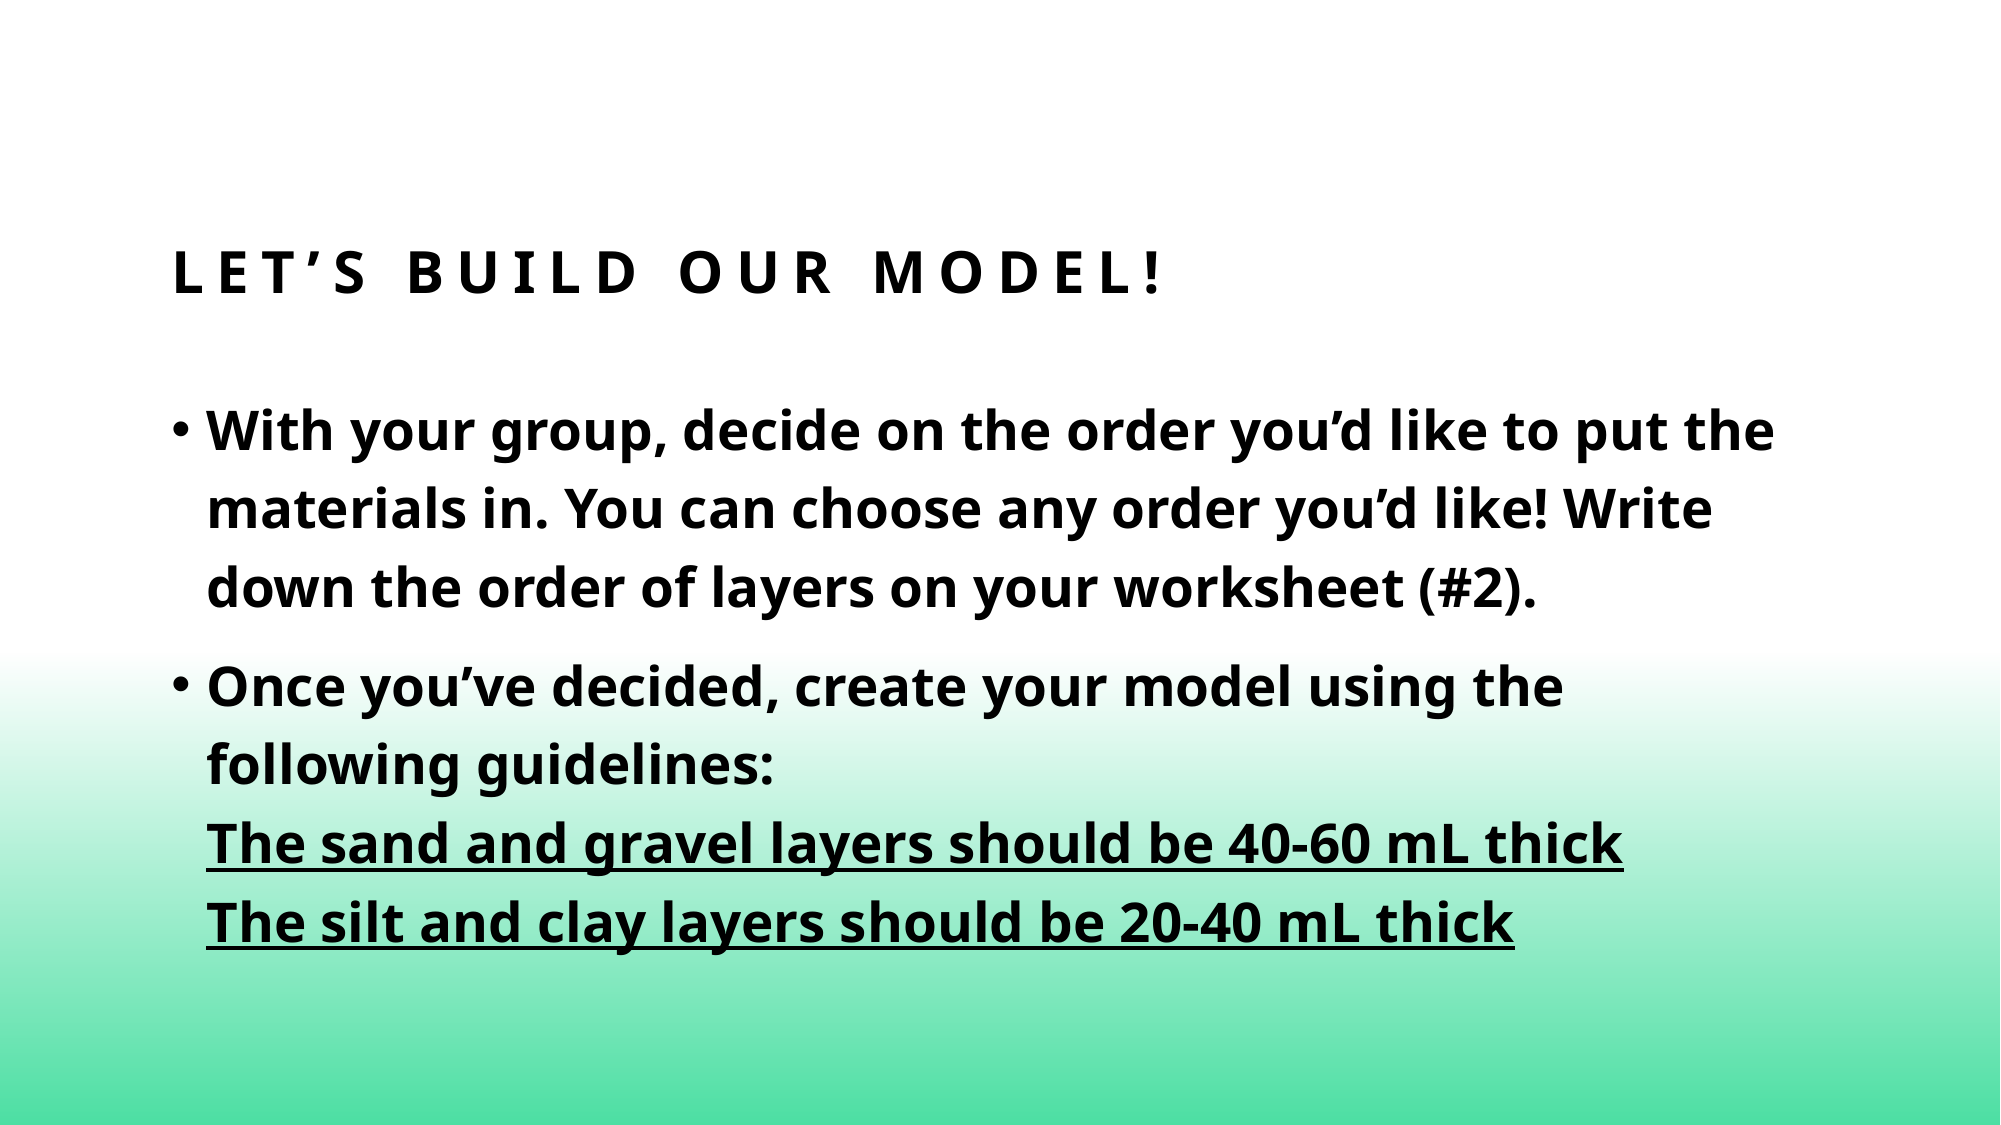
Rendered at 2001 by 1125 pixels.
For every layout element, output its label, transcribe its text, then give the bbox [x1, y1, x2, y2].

list With your group, decide on the order you’d like to put the materials in. You can choose any order you’d like! Write down the order of layers on your worksheet (#2). Once you’ve decided, create your model using the following guidelines: The sand and gravel layers should be 40-60 mL thick The silt and clay layers should be 20-40 mL thick [156, 375, 1844, 1014]
title Let’s Build our Model! [156, 124, 1844, 313]
